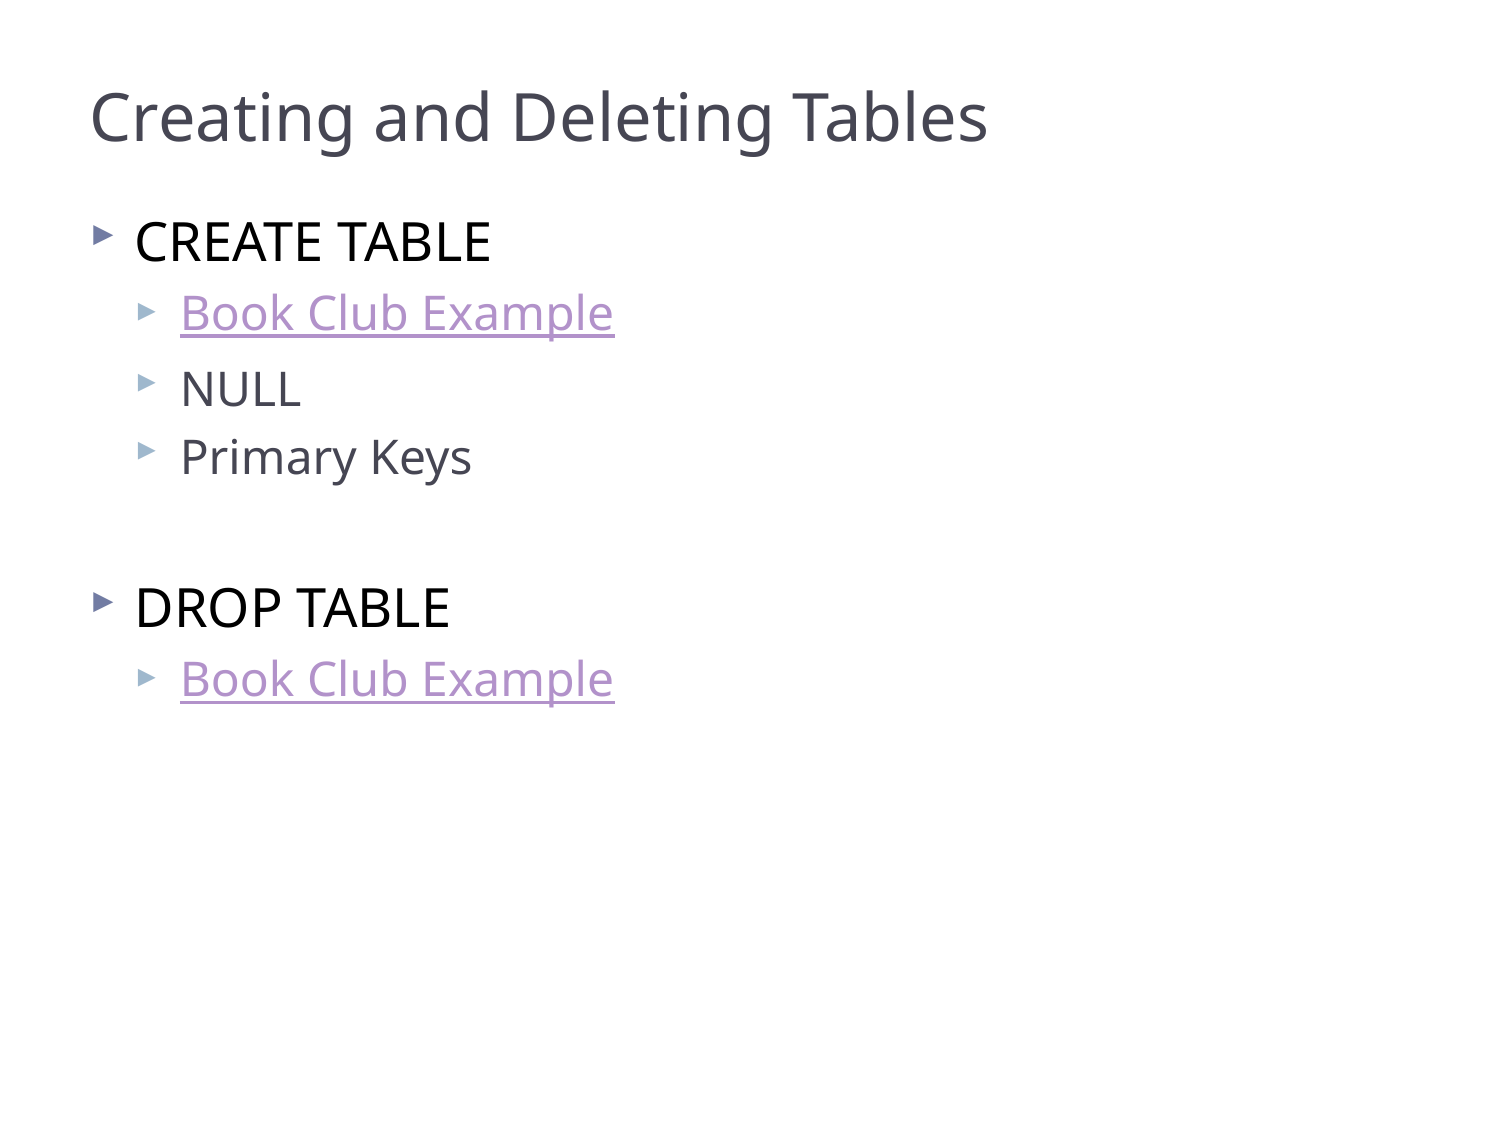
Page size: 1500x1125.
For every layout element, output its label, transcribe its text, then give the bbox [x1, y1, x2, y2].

title Creating and Deleting Tables [75, 0, 1425, 163]
list CREATE TABLE Book Club Example NULL Primary Keys DROP TABLE Book Club Example [75, 200, 1425, 1010]
